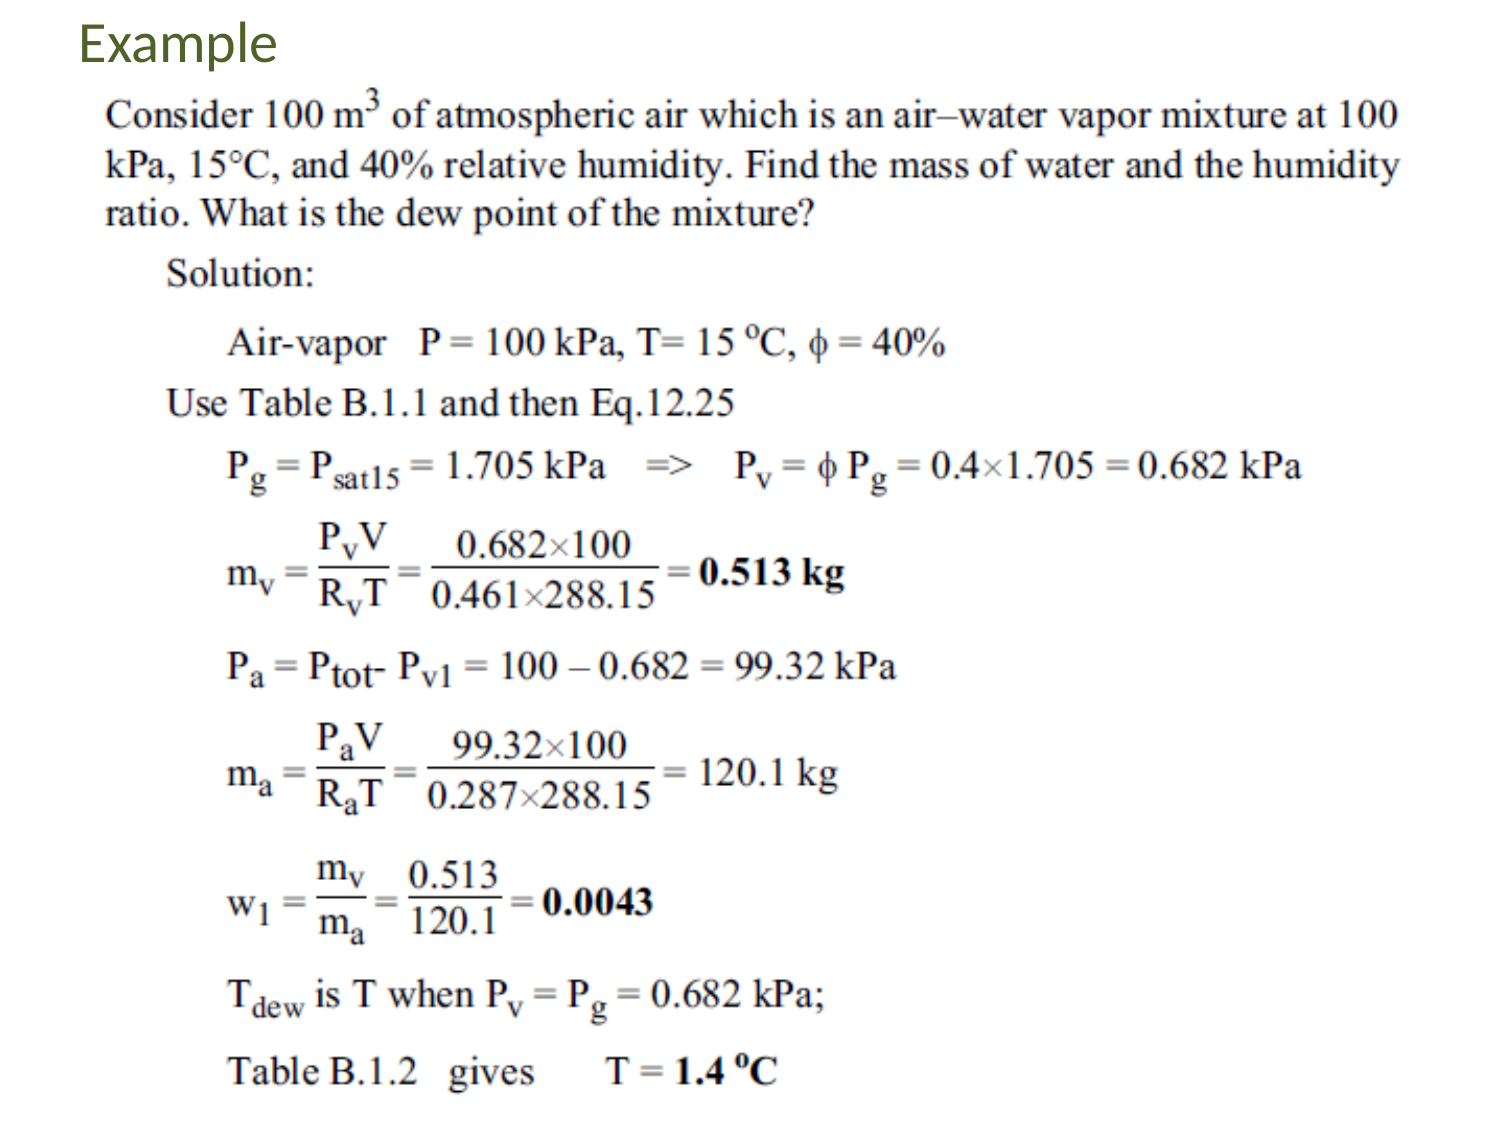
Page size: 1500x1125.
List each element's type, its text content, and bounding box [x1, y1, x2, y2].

picture [87, 82, 1413, 1113]
text_box Example [63, 0, 294, 82]
